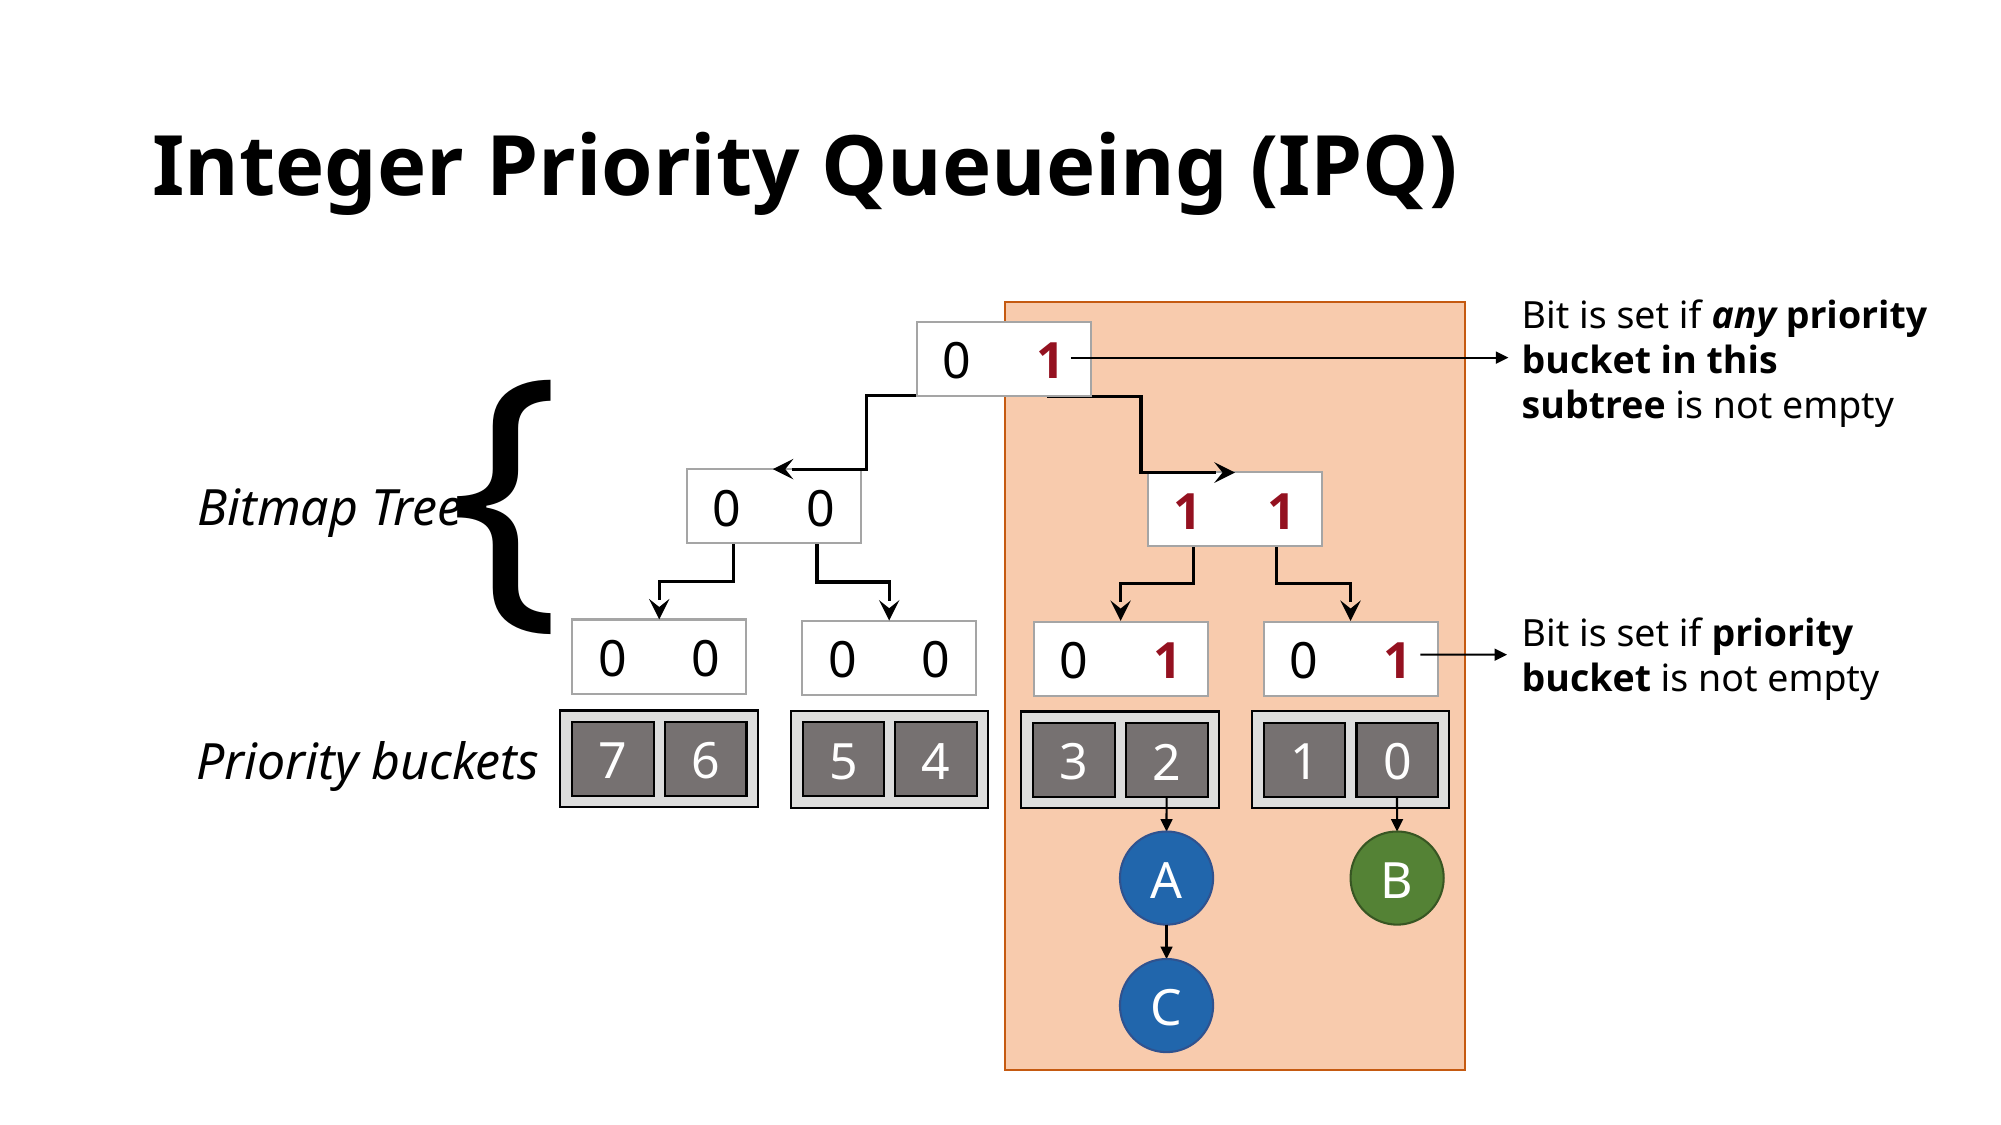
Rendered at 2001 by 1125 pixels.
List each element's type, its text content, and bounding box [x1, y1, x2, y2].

text_box 4 [894, 721, 978, 797]
text_box [1004, 301, 1466, 357]
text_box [659, 321, 1351, 621]
text_box Bit is set if any priority bucket in this subtree is not empty [1506, 283, 1947, 434]
text_box 1 [1263, 722, 1346, 798]
text_box [559, 709, 759, 808]
text_box Bitmap Tree [182, 467, 434, 543]
text_box 5 [802, 721, 885, 797]
text_box Priority buckets [181, 722, 555, 797]
text_box B [1349, 830, 1445, 926]
text_box [1351, 359, 1466, 653]
text_box 0 1 [1033, 621, 1209, 697]
text_box { [434, 289, 575, 654]
text_box [790, 710, 989, 809]
text_box [1020, 710, 1220, 809]
text_box 0 0 [801, 621, 977, 696]
text_box Bit is set if priority bucket is not empty [1506, 601, 1934, 707]
text_box 0 0 [571, 618, 747, 695]
text_box 6 [664, 721, 748, 797]
text_box [1004, 621, 1466, 1071]
text_box 3 [1032, 722, 1116, 798]
text_box [1251, 710, 1450, 809]
text_box 7 [571, 721, 655, 797]
text_box 0 [1355, 722, 1439, 798]
title Integer Priority Queueing (IPQ) [137, 59, 1863, 278]
text_box 0 1 [1263, 621, 1439, 697]
text_box A [1118, 830, 1215, 926]
text_box 2 [1125, 722, 1209, 798]
text_box C [1118, 957, 1215, 1054]
